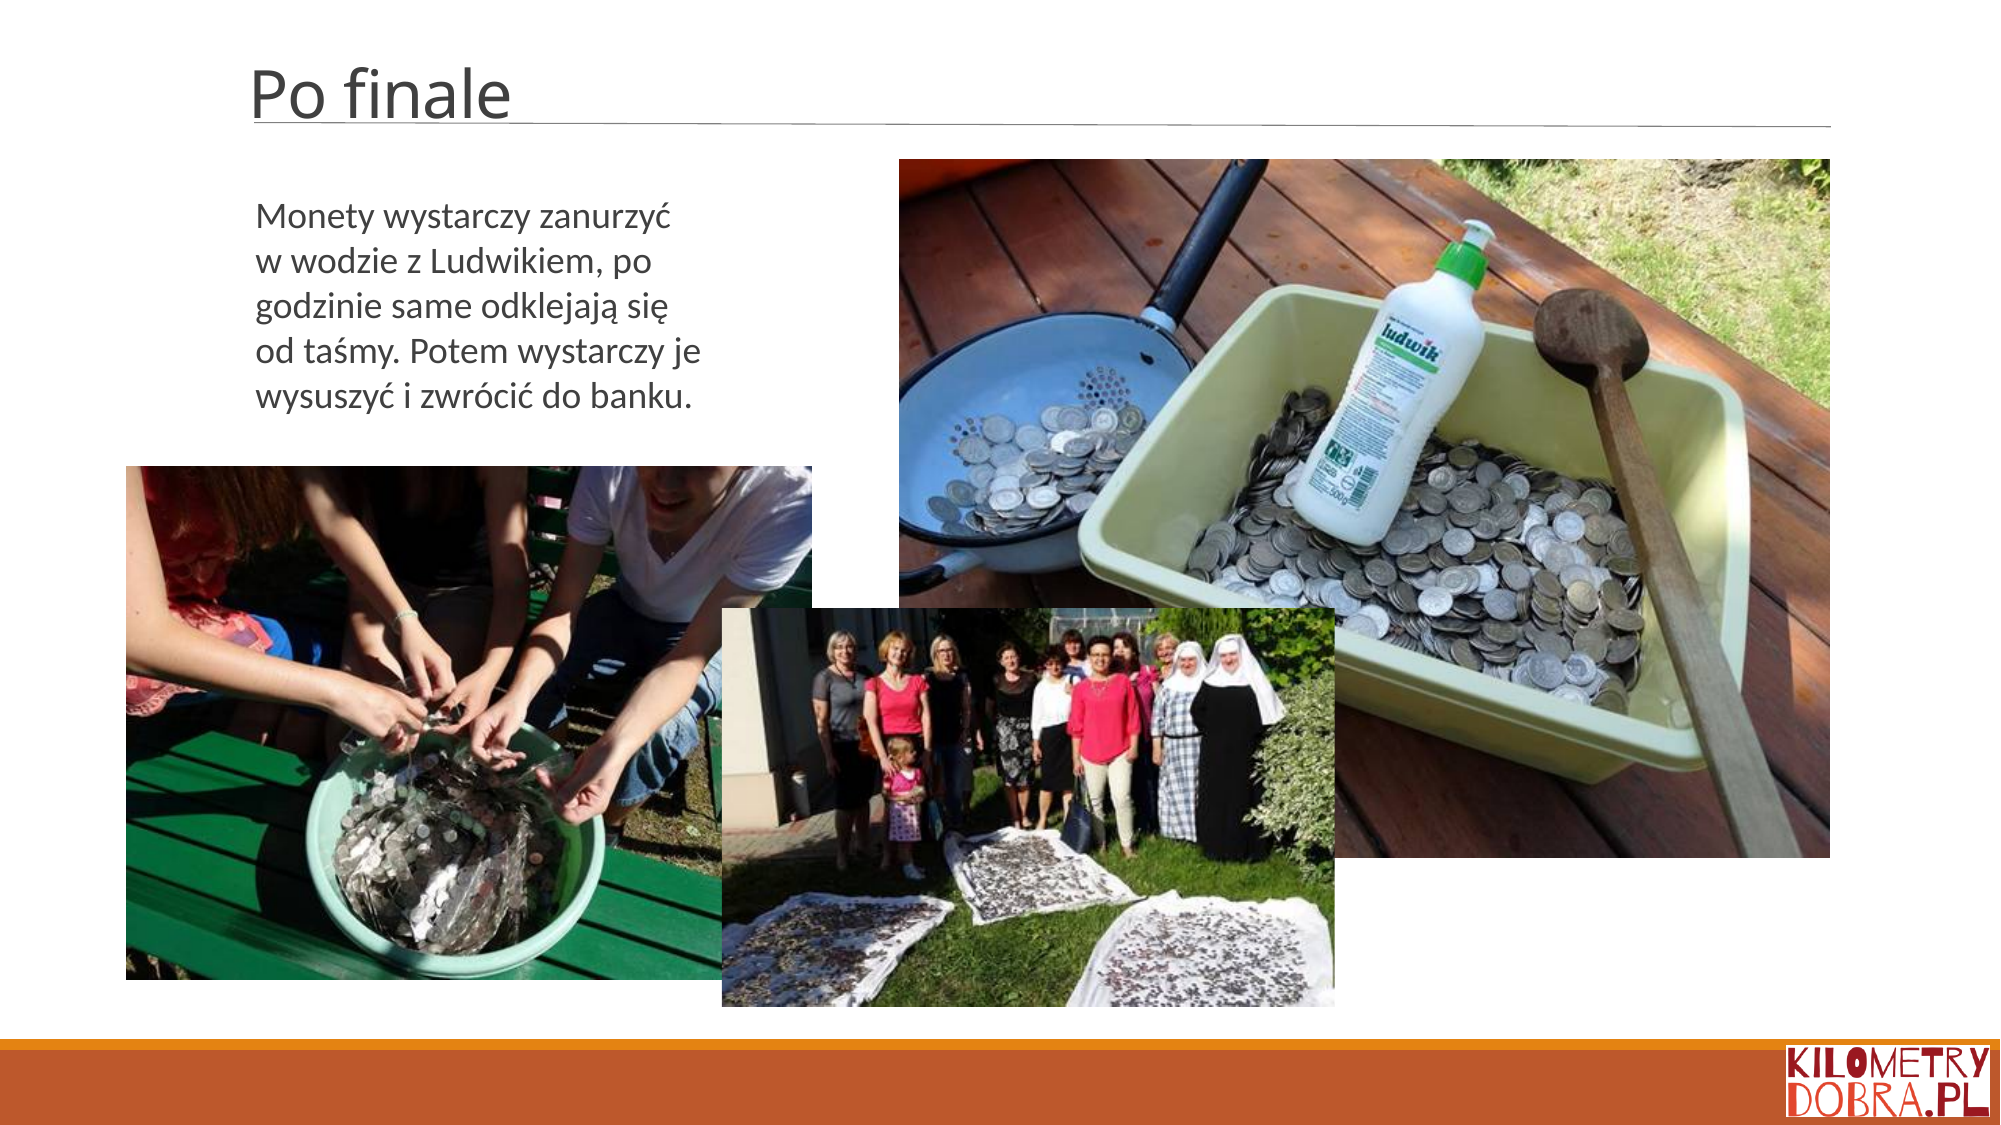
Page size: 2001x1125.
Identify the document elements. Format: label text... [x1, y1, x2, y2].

picture [1786, 1045, 1990, 1117]
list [899, 159, 1831, 859]
picture [126, 465, 1336, 1007]
title Po finale [233, 55, 1830, 140]
text_box Monety wystarczy zanurzyć w wodzie z Ludwikiem, po godzinie same odklejają się od taśmy. Potem wystarczy je wysuszyć i zwrócić do banku. [240, 184, 730, 424]
